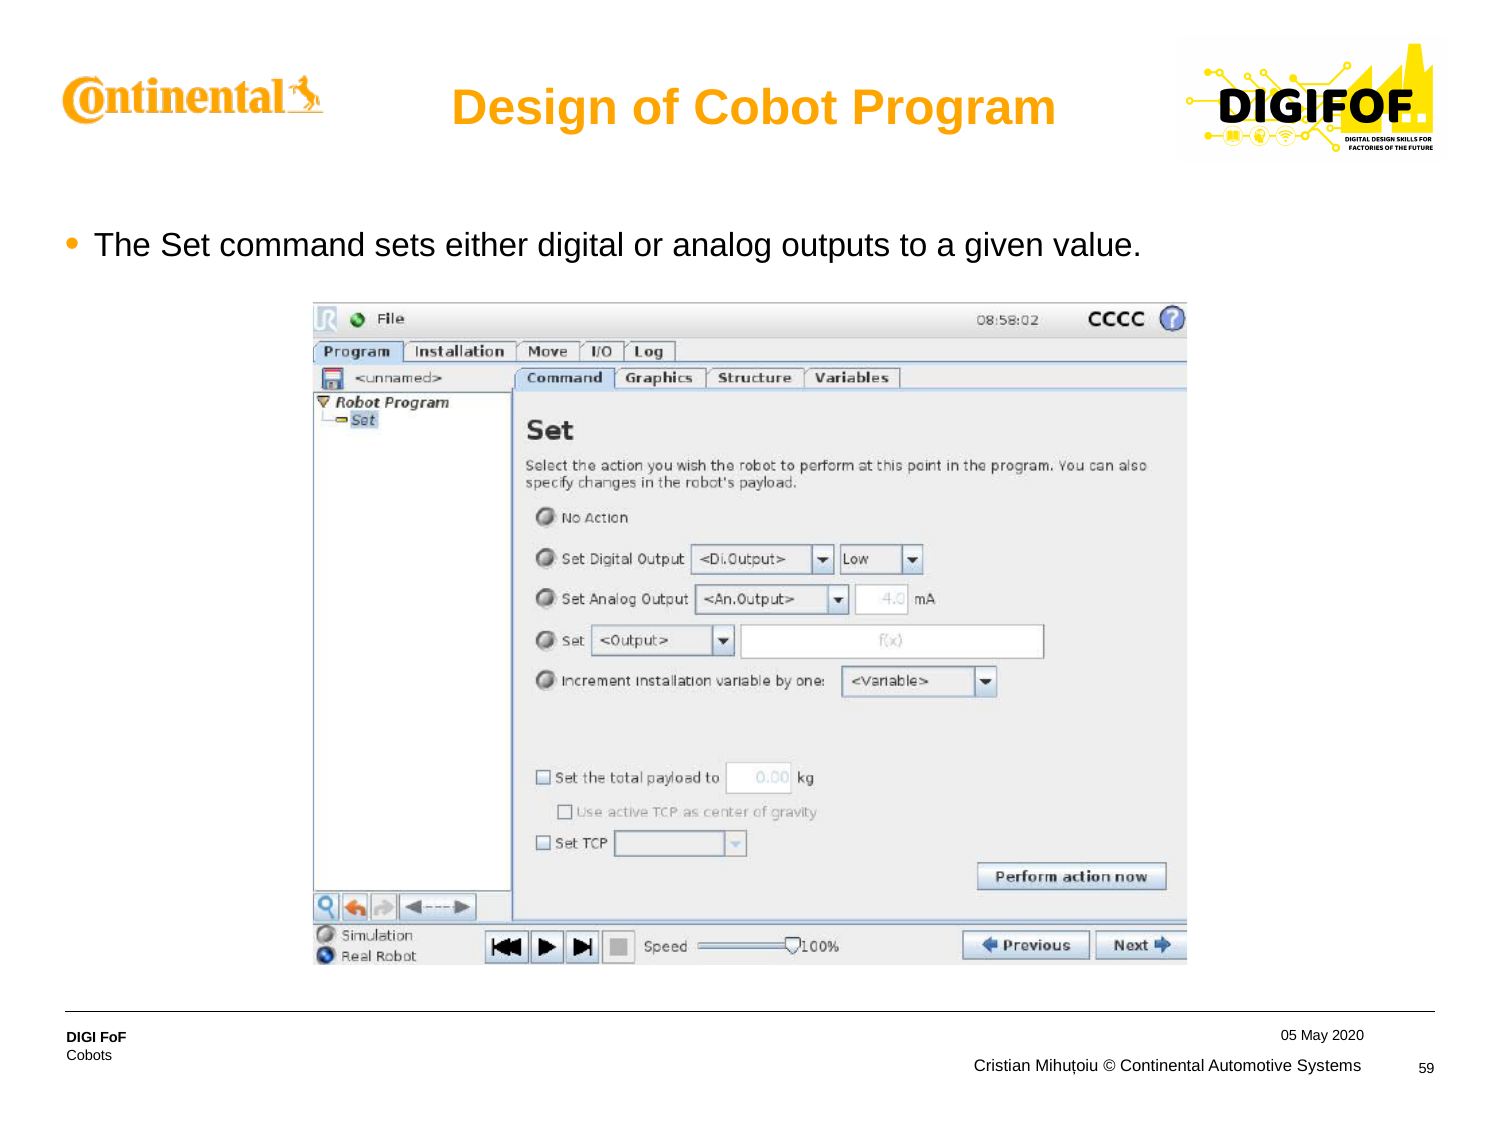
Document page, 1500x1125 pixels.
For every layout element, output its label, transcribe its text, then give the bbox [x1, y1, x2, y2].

title Design of Cobot Program [360, 48, 1164, 167]
picture [1177, 35, 1447, 162]
list The Set command sets either digital or analog outputs to a given value. [64, 220, 1436, 965]
picture [312, 301, 1188, 965]
